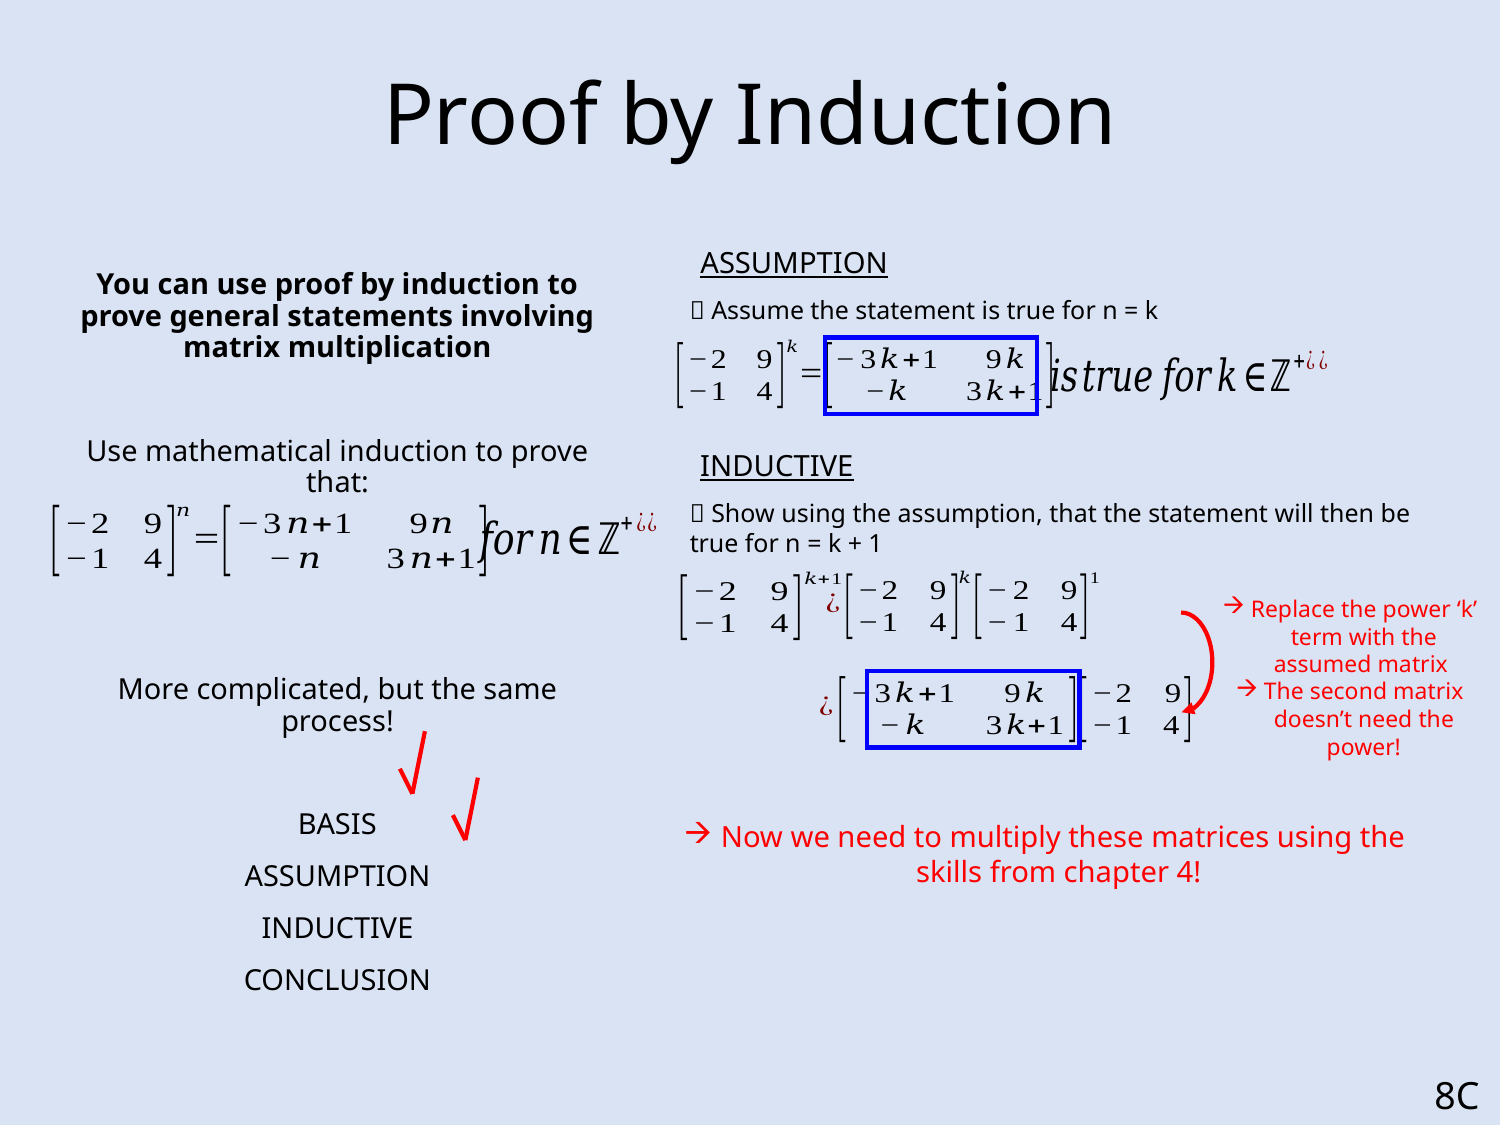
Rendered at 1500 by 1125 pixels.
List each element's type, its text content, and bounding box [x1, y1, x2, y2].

text_box INDUCTIVE [685, 439, 869, 489]
text_box Replace the power ‘k’ term with the assumed matrix The second matrix doesn’t need the power! [1199, 587, 1500, 767]
text_box  Assume the statement is true for n = k [674, 287, 1208, 333]
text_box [399, 731, 425, 794]
text_box [866, 670, 1081, 749]
text_box 8C [1419, 1064, 1495, 1125]
text_box [1181, 611, 1199, 715]
text_box [824, 336, 1038, 415]
text_box  Show using the assumption, that the statement will then be true for n = k + 1 [674, 489, 1440, 565]
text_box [452, 777, 478, 841]
text_box Now we need to multiply these matrices using the skills from chapter 4! [662, 811, 1427, 896]
text_box ASSUMPTION [685, 237, 904, 287]
title Proof by Induction [103, 35, 1397, 199]
list You can use proof by induction to prove general statements involving matrix multiplication Use mathematical induction to prove that: More complicated, but the same process! BASIS ASSUMPTION INDUCTIVE CONCLUSION [50, 262, 625, 1005]
